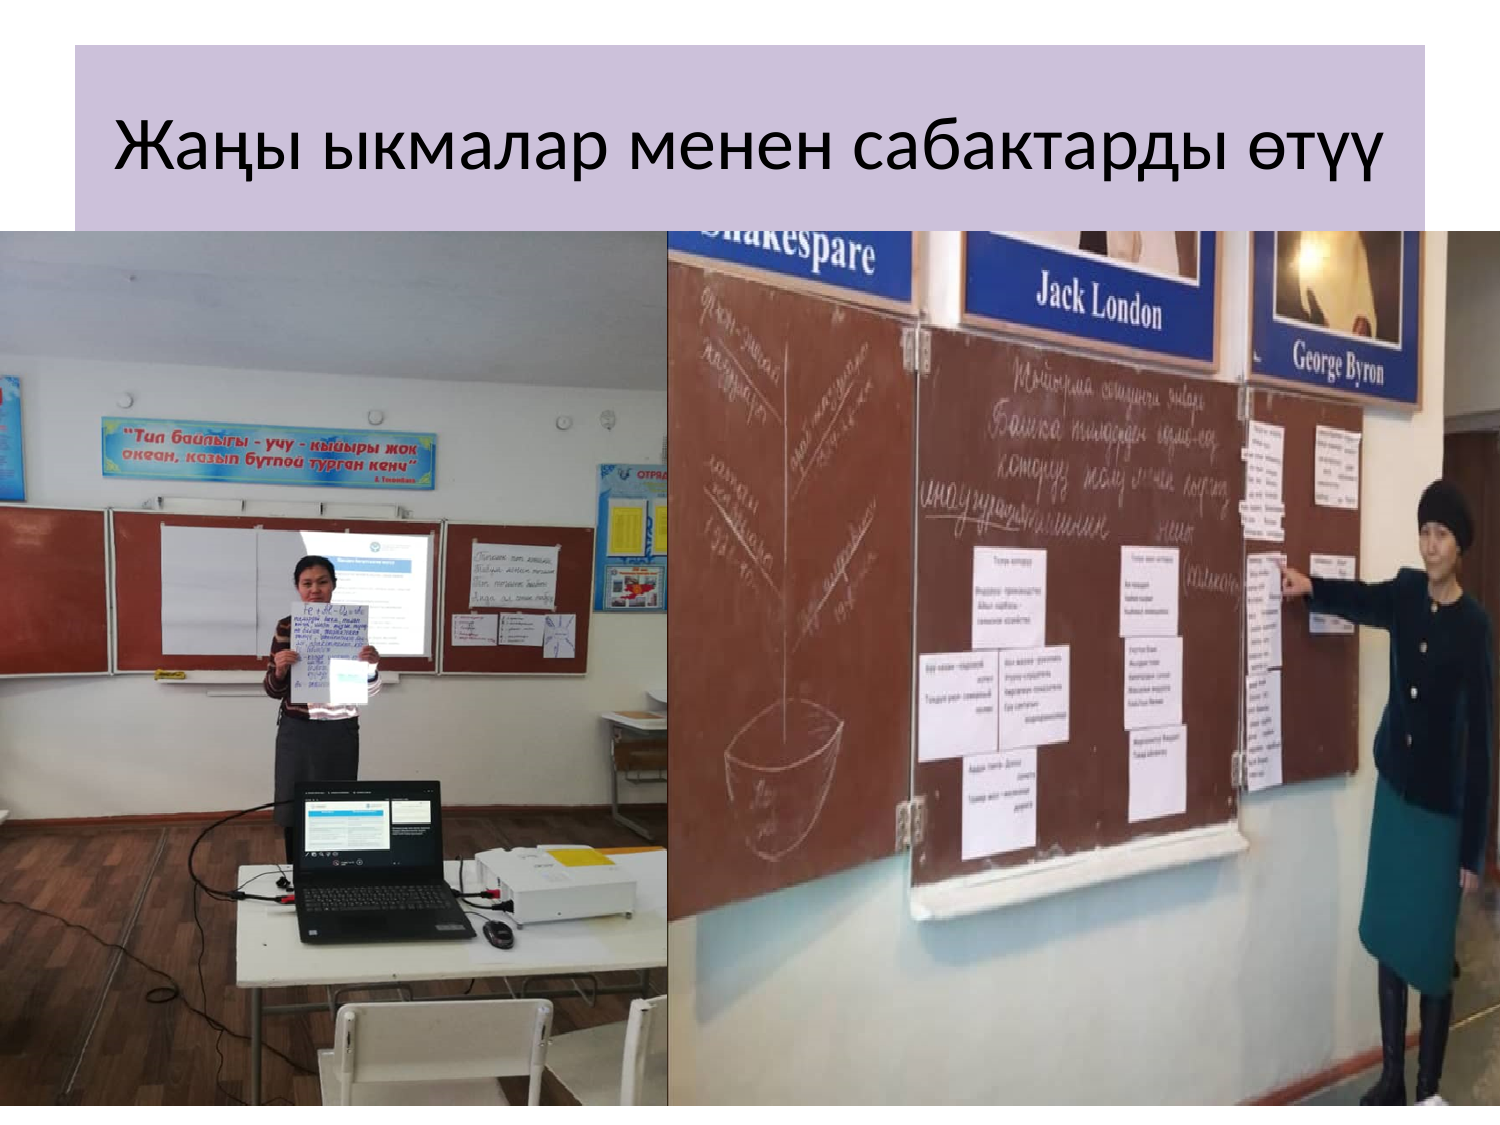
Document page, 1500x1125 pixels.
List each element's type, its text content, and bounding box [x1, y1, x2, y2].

picture [666, 231, 1500, 1107]
title Жаңы ыкмалар менен сабактарды өтүү [75, 45, 1425, 230]
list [0, 231, 665, 1107]
